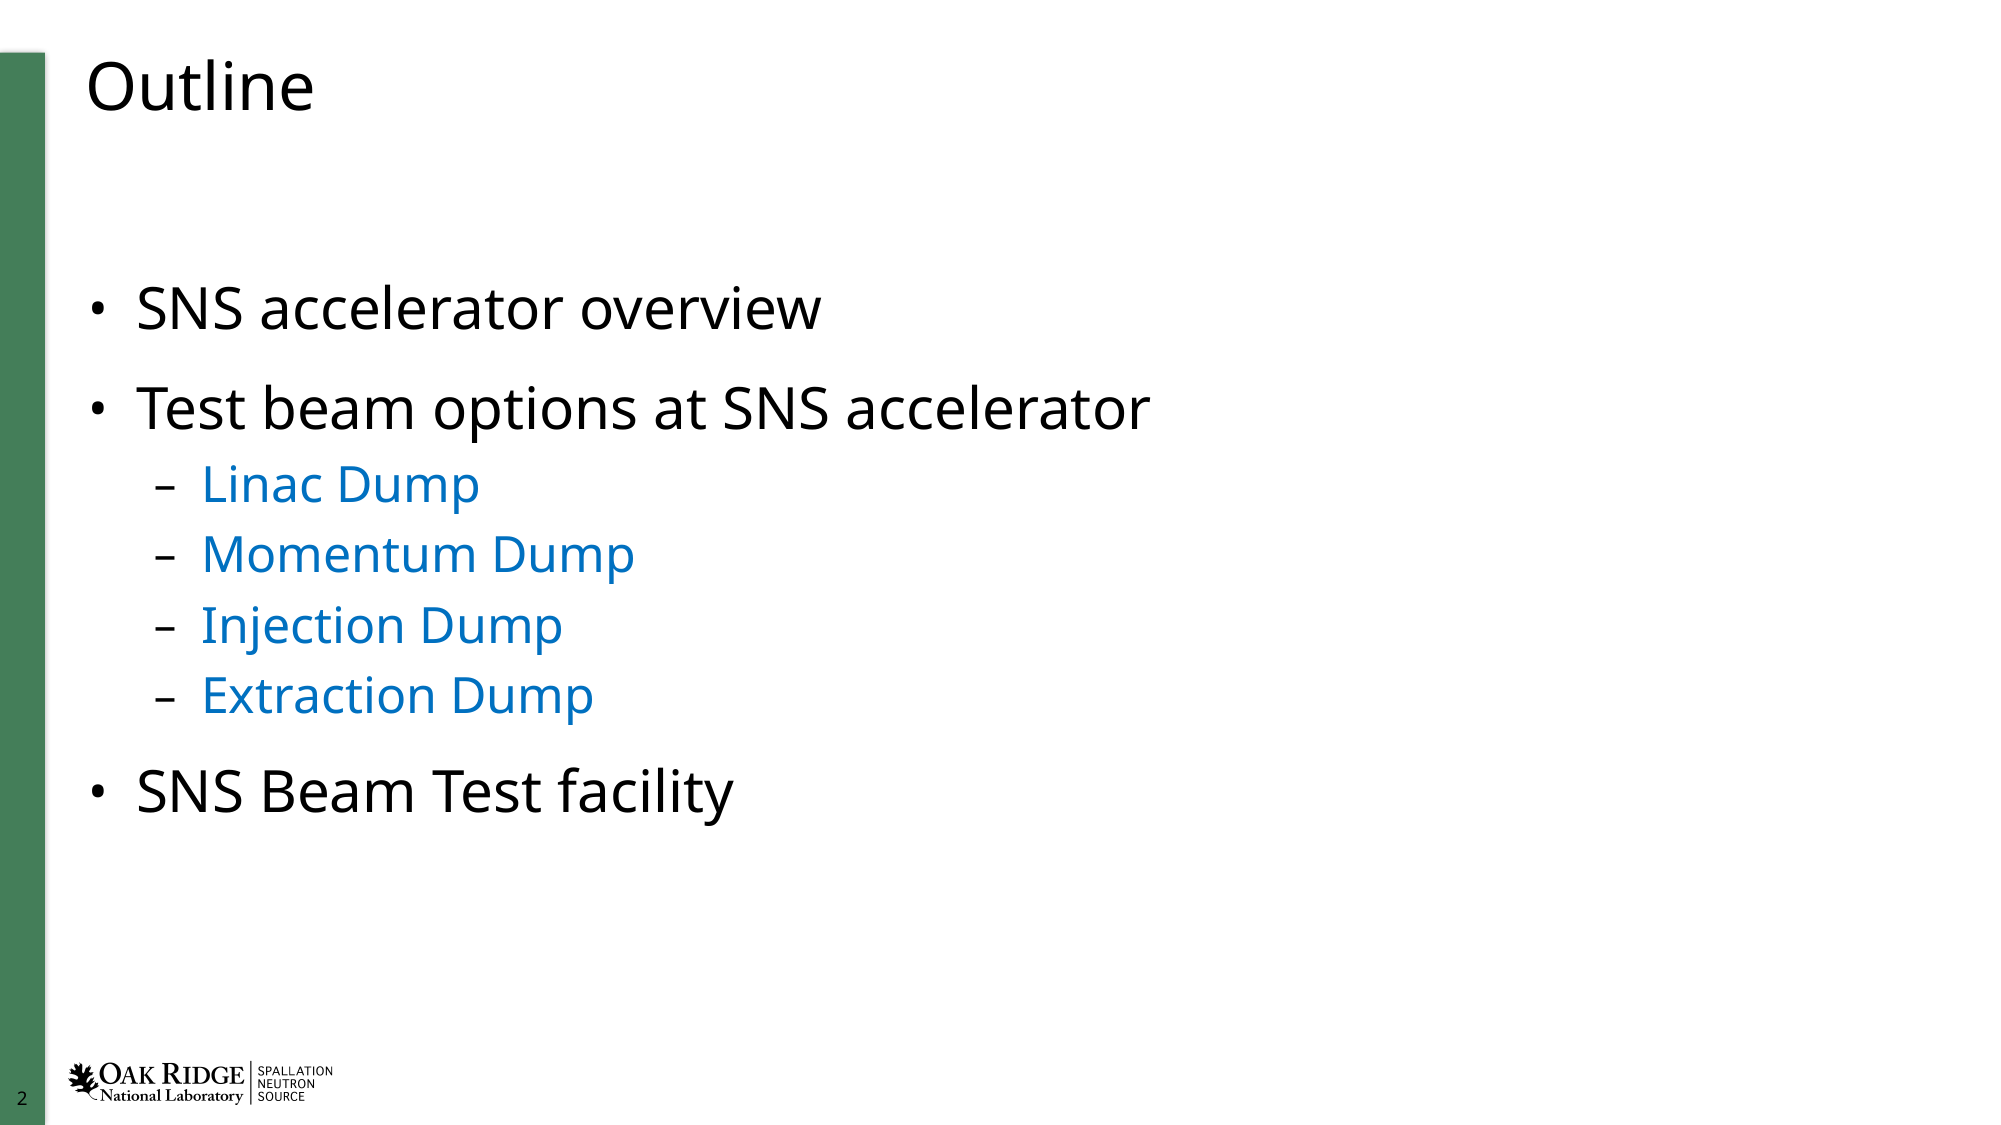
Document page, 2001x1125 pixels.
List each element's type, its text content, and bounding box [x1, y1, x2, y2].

list SNS accelerator overview Test beam options at SNS accelerator Linac Dump Momentum Dump Injection Dump Extraction Dump SNS Beam Test facility [73, 271, 1949, 936]
picture [66, 1058, 334, 1108]
title Outline [70, 44, 1946, 134]
